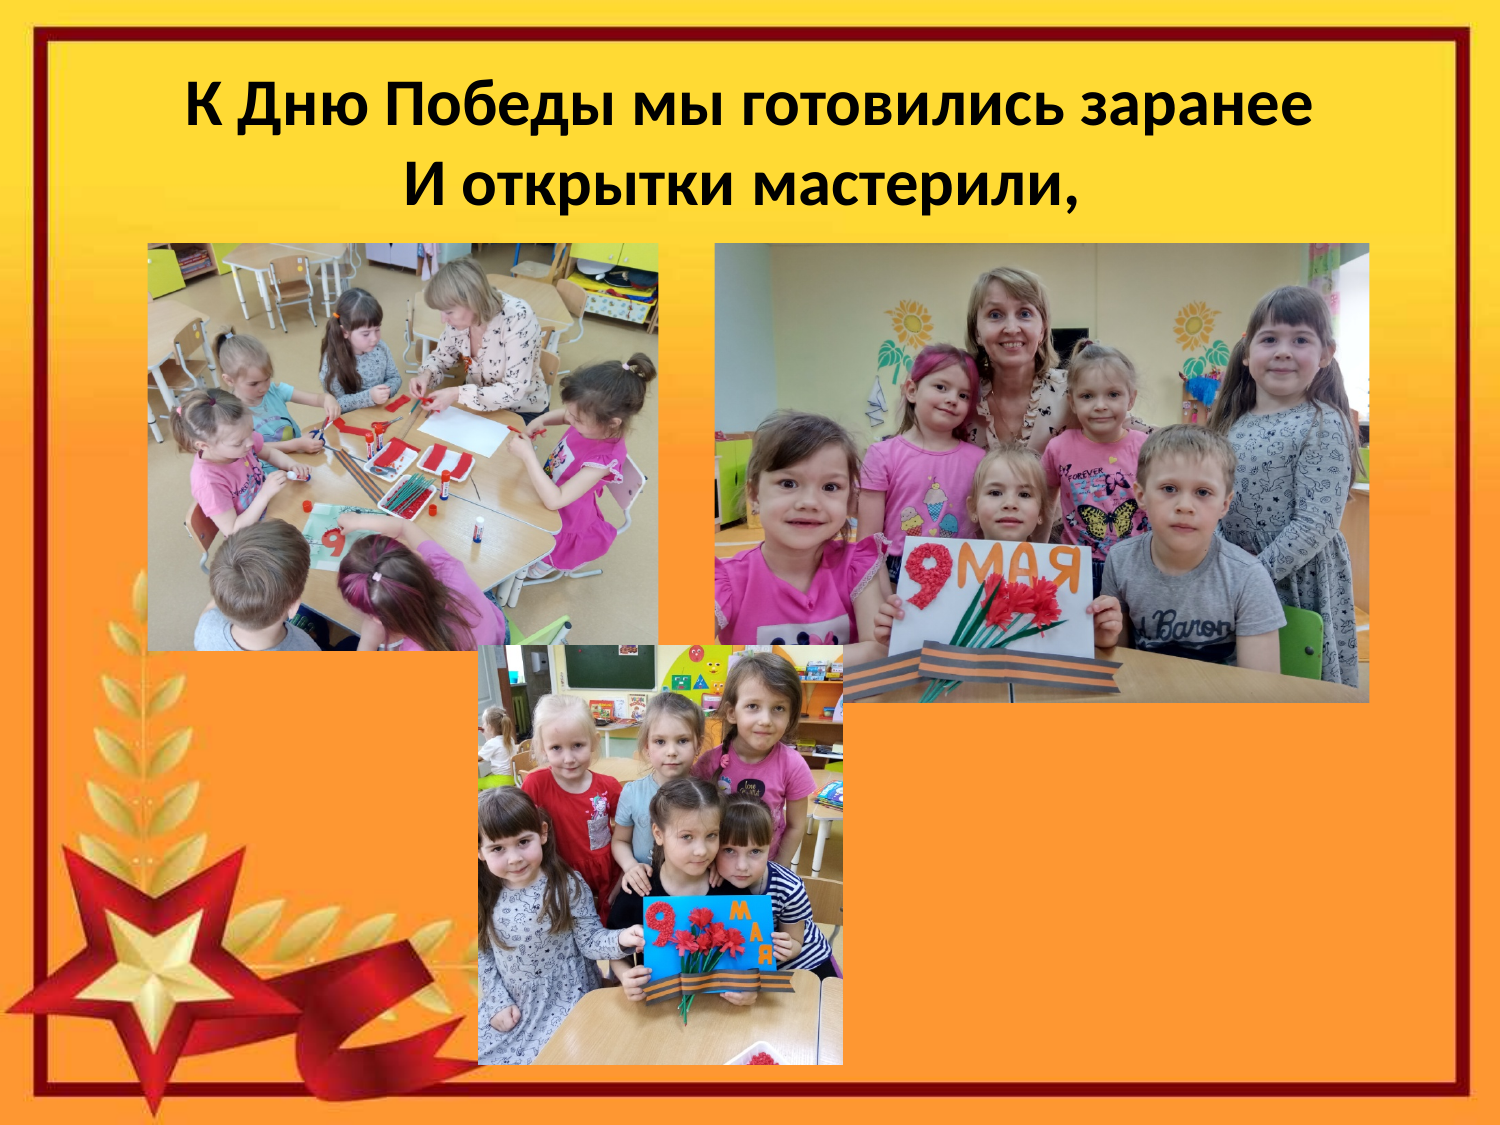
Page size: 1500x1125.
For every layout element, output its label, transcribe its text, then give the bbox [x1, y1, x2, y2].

picture [0, 0, 1500, 1125]
title К Дню Победы мы готовились заранее И открытки мастерили, [75, 45, 1425, 233]
